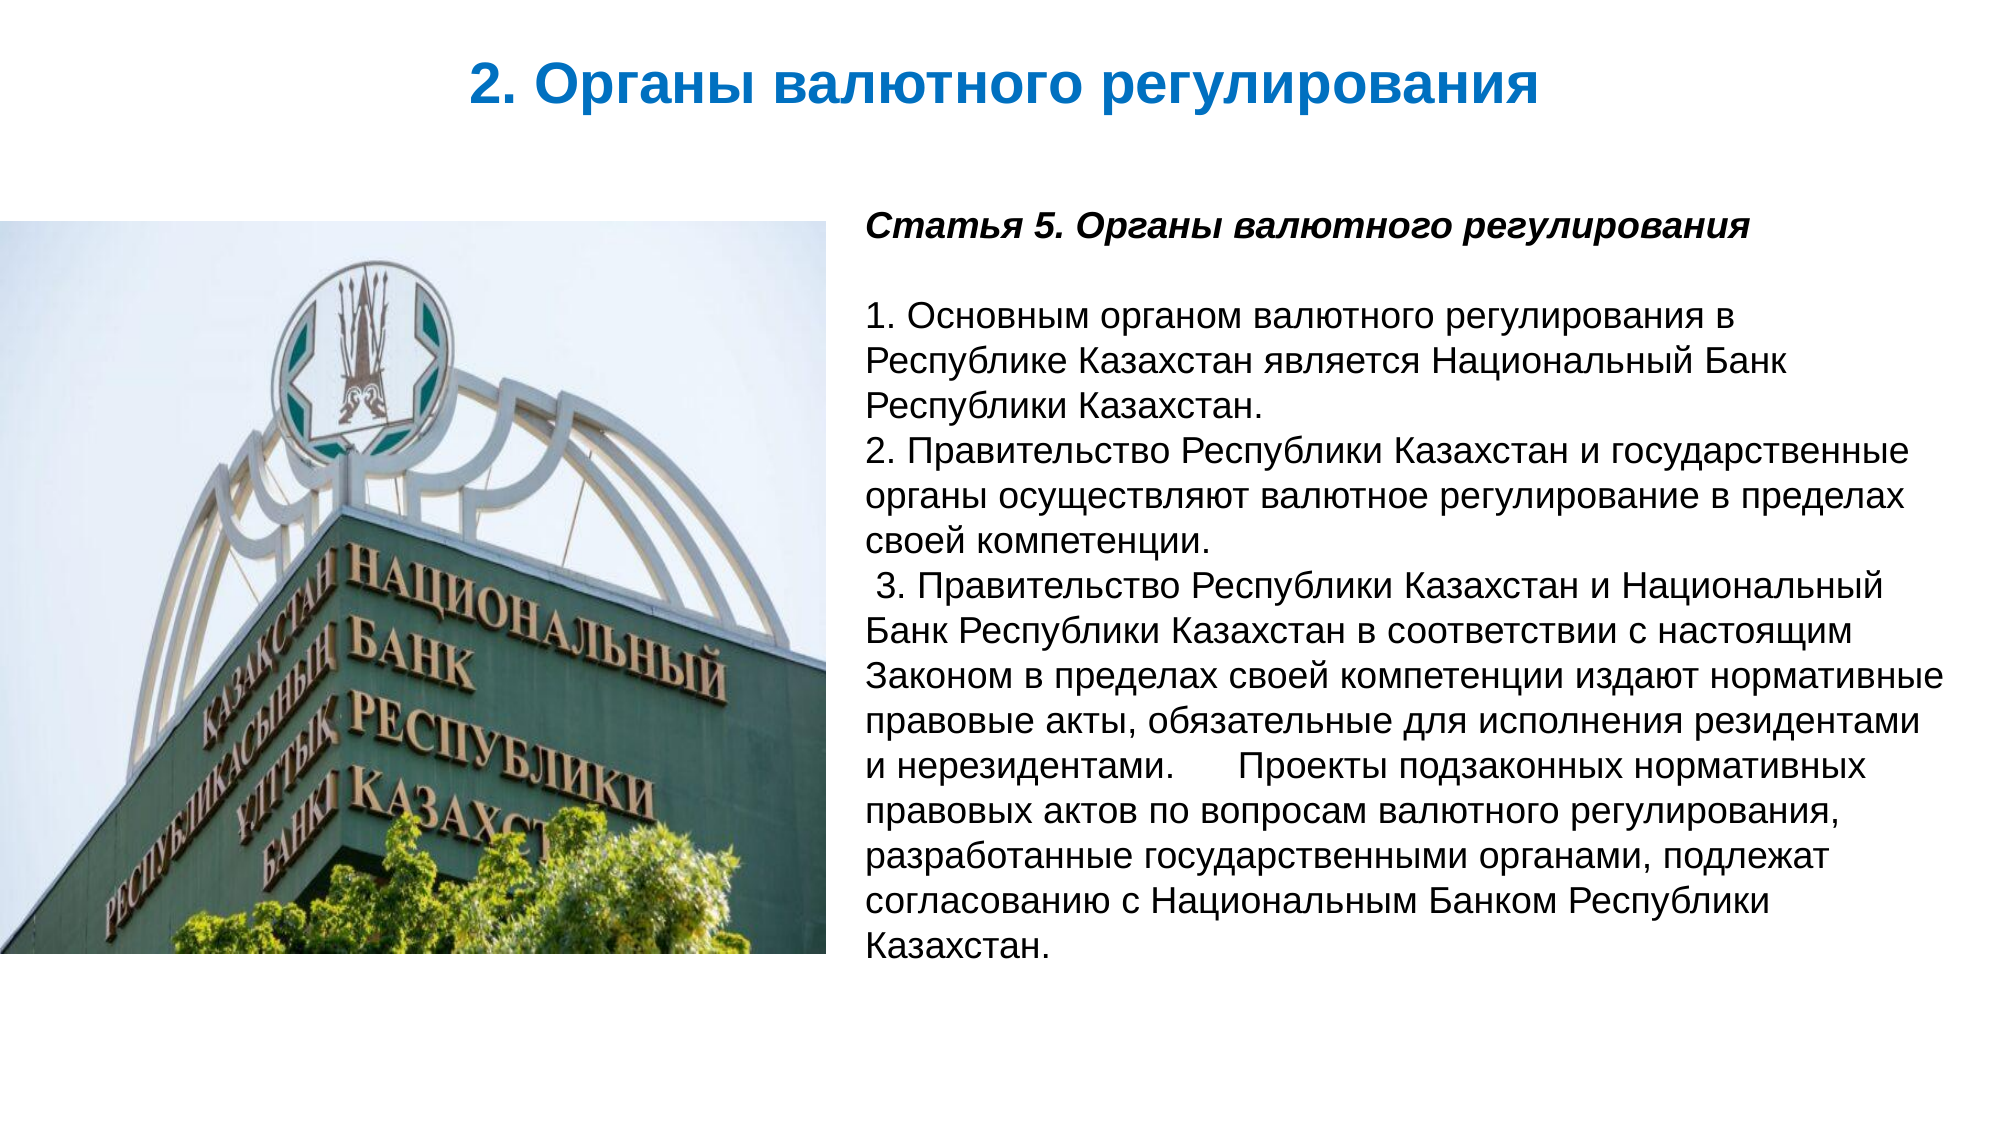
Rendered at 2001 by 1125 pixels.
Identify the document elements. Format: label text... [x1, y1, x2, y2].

picture [0, 221, 826, 954]
text_box 2. Органы валютного регулирования [310, 37, 1716, 123]
text_box Статья 5. Органы валютного регулирования 1. Основным органом валютного регулирования в Республике Казахстан является Национальный Банк Республики Казахстан. 2. Правительство Республики Казахстан и государственные органы осуществляют валютное регулирование в пределах своей компетенции. 3. Правительство Республики Казахстан и Национальный Банк Республики Казахстан в соответствии с настоящим Законом в пределах своей компетенции издают нормативные правовые акты, обязательные для исполнения резидентами и нерезидентами. Проекты подзаконных нормативных правовых актов по вопросам валютного регулирования, разработанные государственными органами, подлежат согласованию с Национальным Банком Республики Казахстан. [850, 193, 1962, 974]
